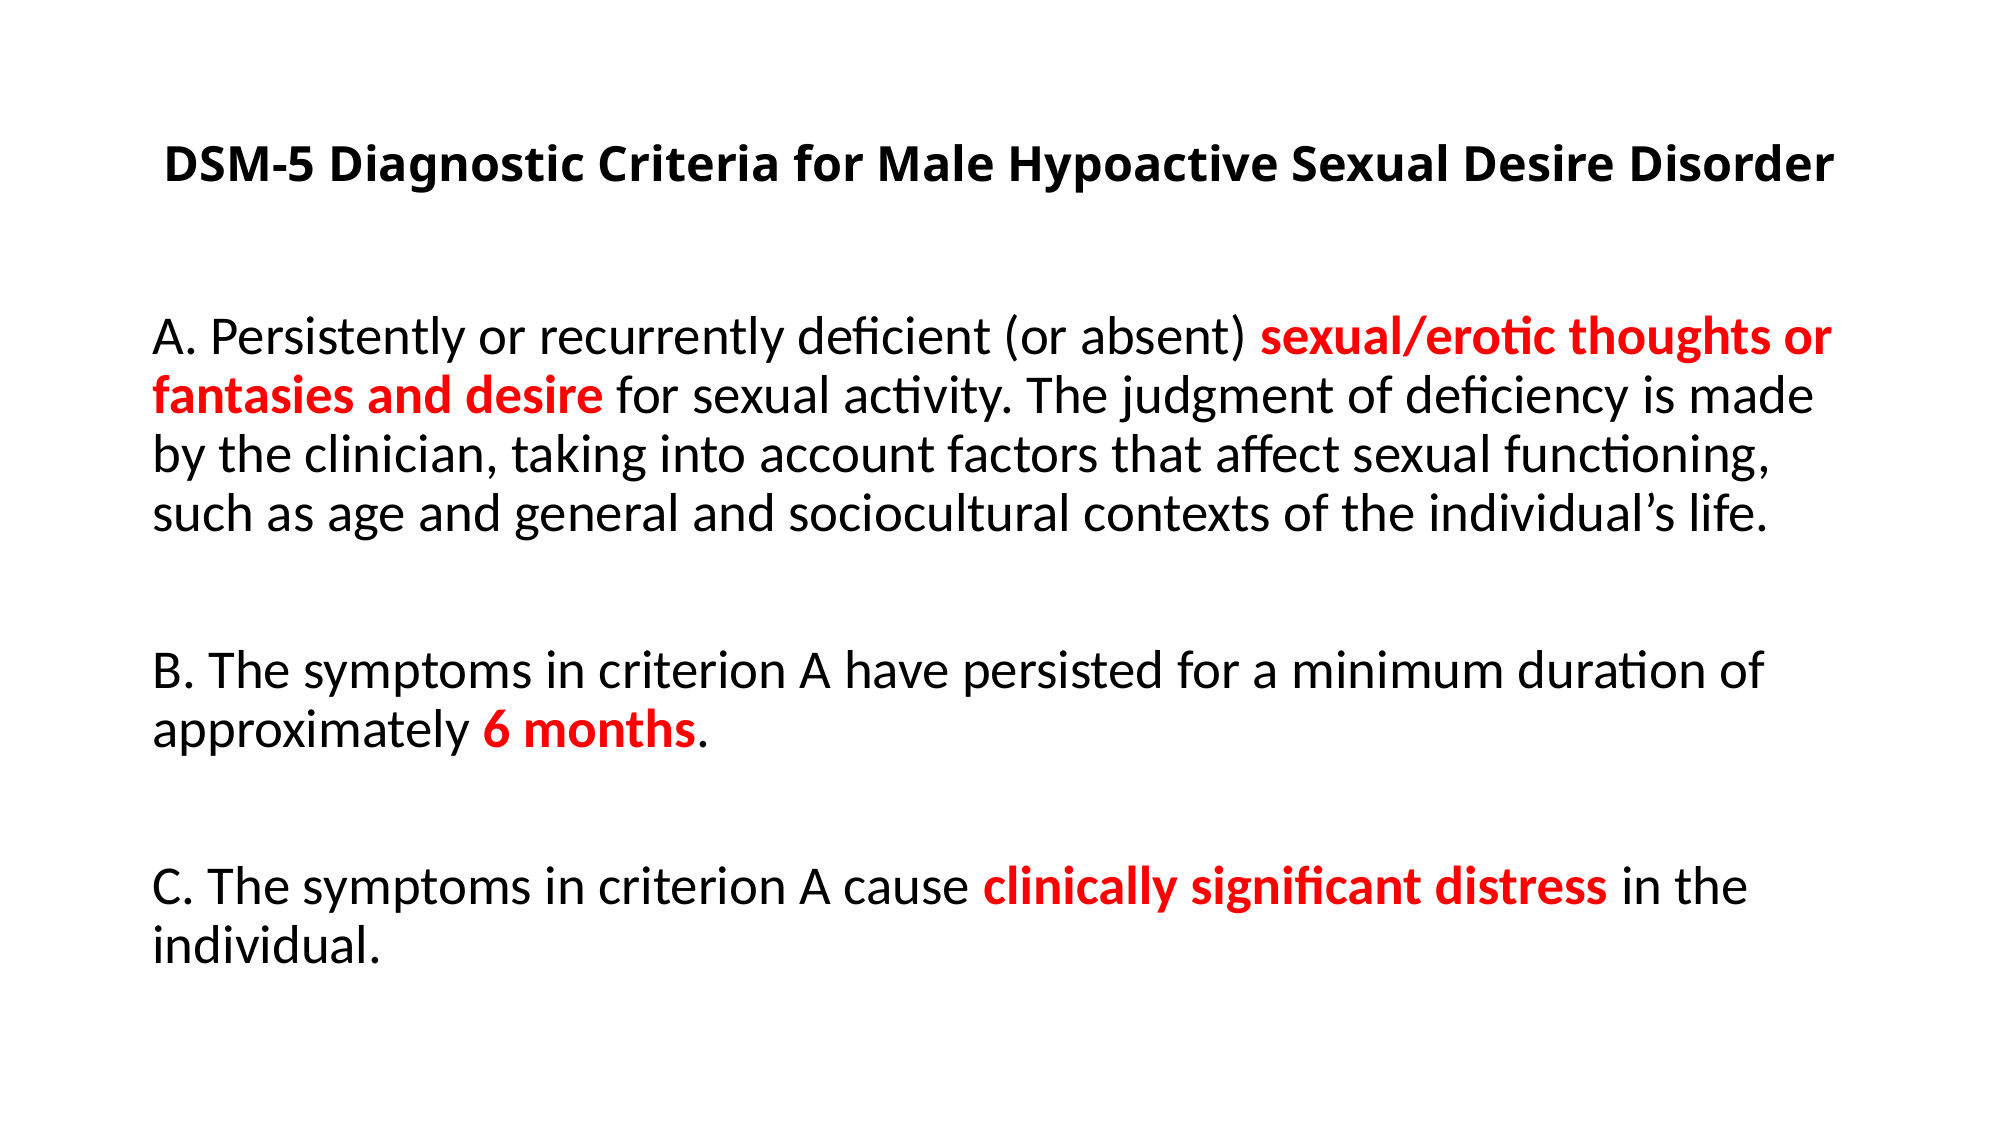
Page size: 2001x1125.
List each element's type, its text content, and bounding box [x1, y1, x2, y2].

list A. Persistently or recurrently deficient (or absent) sexual/erotic thoughts or fantasies and desire for sexual activity. The judgment of deficiency is made by the clinician, taking into account factors that affect sexual functioning, such as age and general and sociocultural contexts of the individual’s life. B. The symptoms in criterion A have persisted for a minimum duration of approximately 6 months. C. The symptoms in criterion A cause clinically significant distress in the individual. [137, 299, 1863, 1014]
title DSM-5 Diagnostic Criteria for Male Hypoactive Sexual Desire Disorder [137, 59, 1863, 278]
